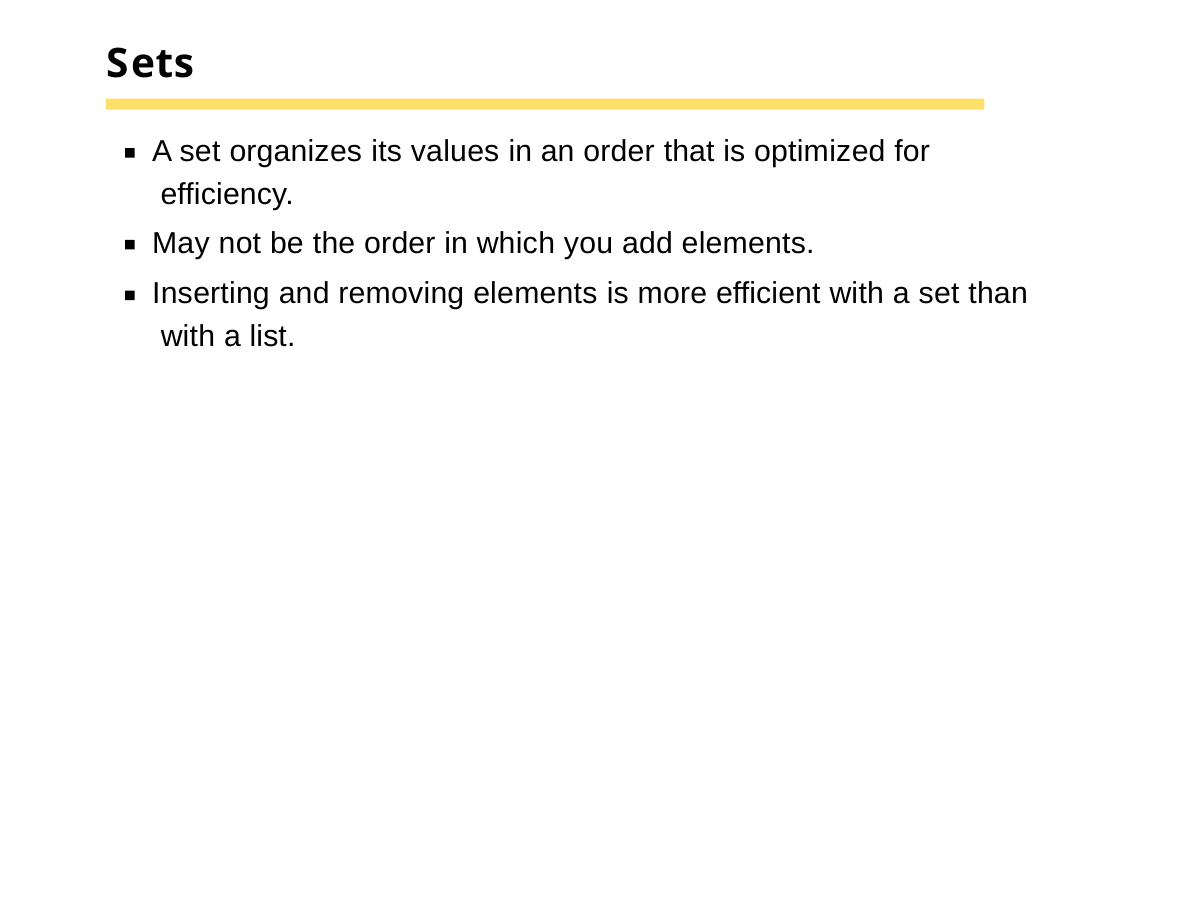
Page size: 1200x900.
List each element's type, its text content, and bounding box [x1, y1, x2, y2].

text_box [125, 290, 135, 301]
title Sets [103, 37, 1097, 188]
text_box A set organizes its values in an order that is optimized for efficiency. May not be the order in which you add elements. Inserting and removing elements is more efficient with a set than with a list. [149, 125, 1030, 353]
text_box [125, 239, 135, 250]
text_box [125, 148, 135, 158]
